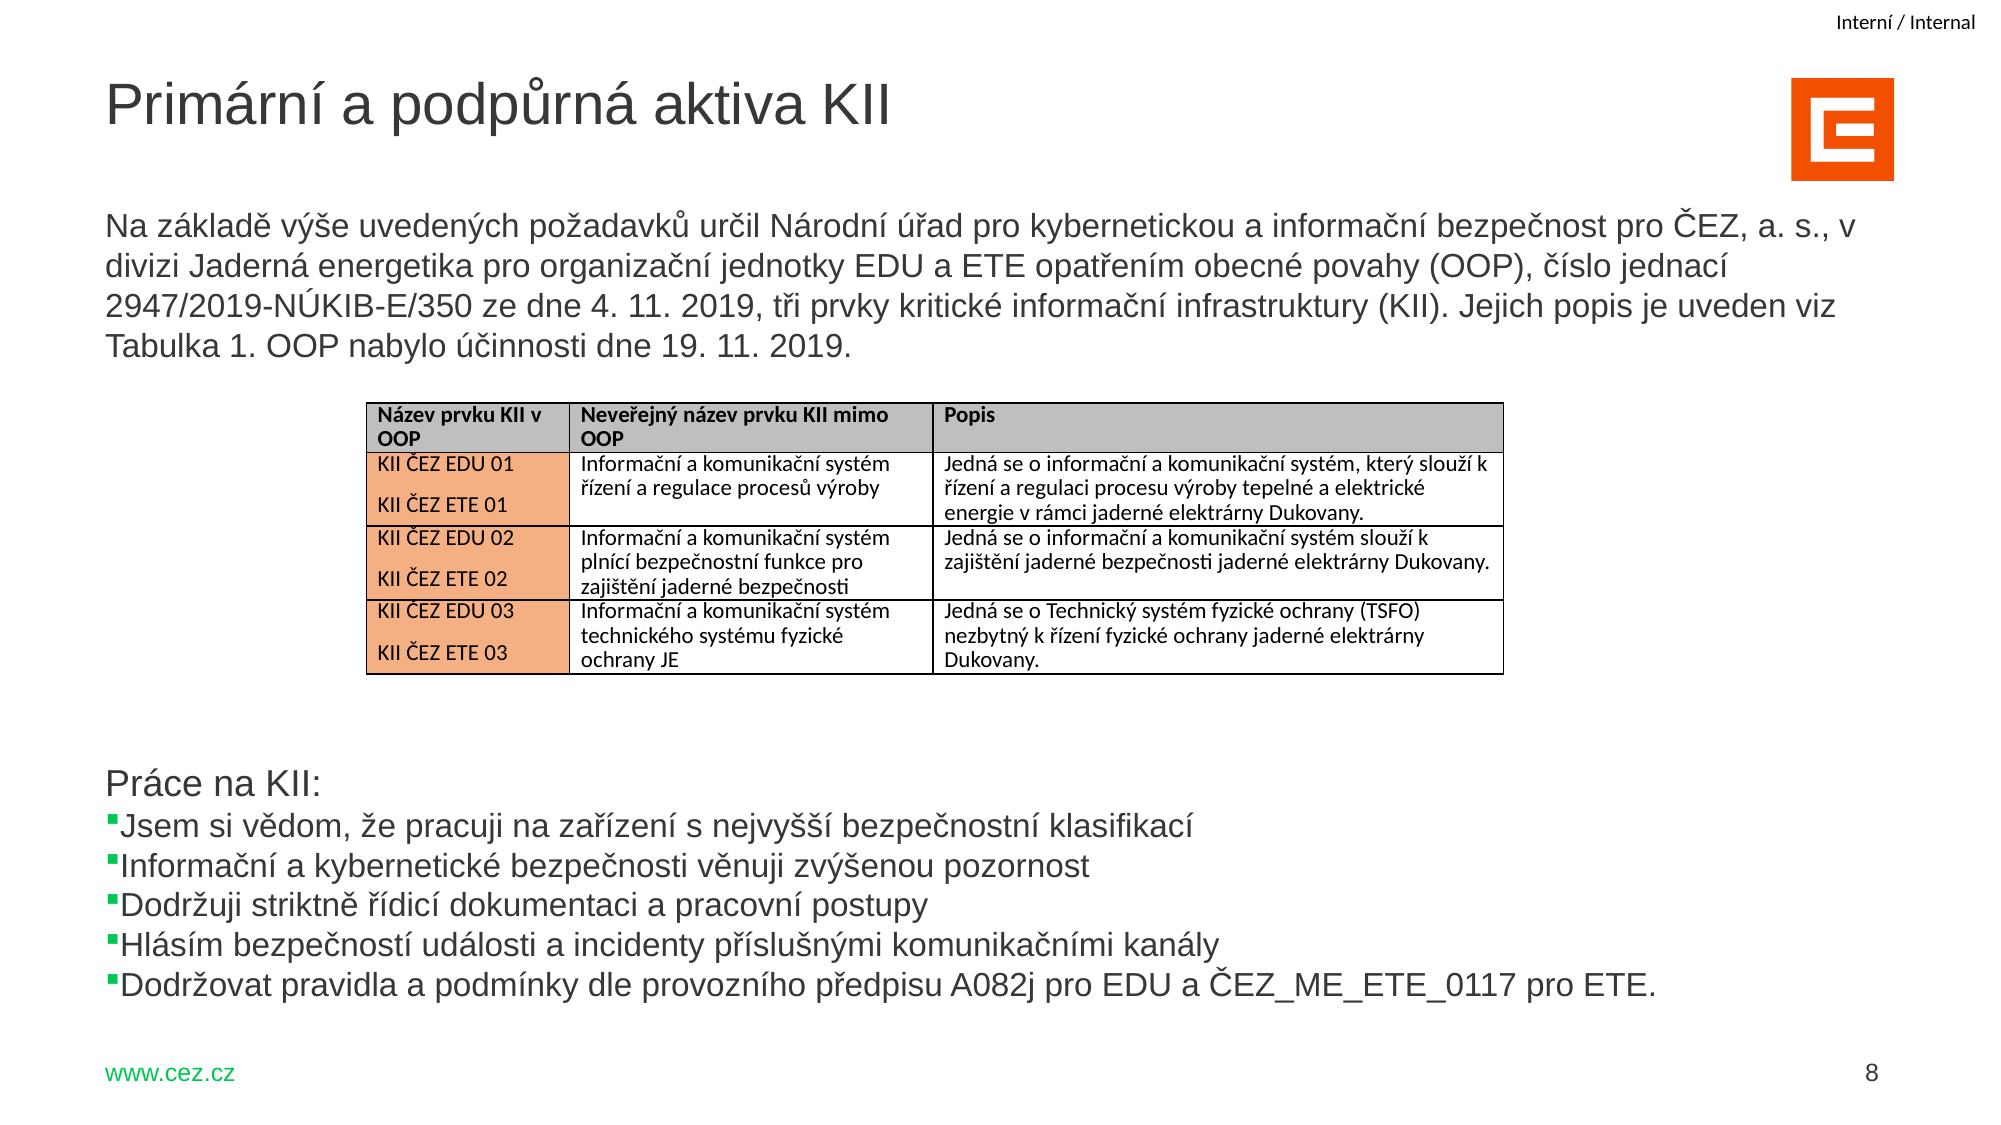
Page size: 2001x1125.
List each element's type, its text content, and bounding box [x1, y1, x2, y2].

table_cell Jedná se o Technický systém fyzické ochrany (TSFO) nezbytný k řízení fyzické ochrany jaderné elektrárny Dukovany. [934, 601, 1503, 673]
table_cell Informační a komunikační systém plnící bezpečnostní funkce pro zajištění jaderné bezpečnosti [570, 527, 932, 599]
table_header Název prvku KII v OOP [367, 404, 569, 452]
list Primární a podpůrná aktiva KII [90, 58, 1780, 165]
table_cell Jedná se o informační a komunikační systém, který slouží k řízení a regulaci procesu výroby tepelné a elektrické energie v rámci jaderné elektrárny Dukovany. [934, 453, 1503, 525]
table_header Popis [934, 404, 1503, 452]
table_cell Informační a komunikační systém řízení a regulace procesů výroby [570, 453, 932, 525]
table_header Neveřejný název prvku KII mimo OOP [570, 404, 932, 452]
table_cell KII ČEZ EDU 02 KII ČEZ ETE 02 [367, 527, 569, 599]
table_cell Informační a komunikační systém technického systému fyzické ochrany JE [570, 601, 932, 673]
table_cell Jedná se o informační a komunikační systém slouží k zajištění jaderné bezpečnosti jaderné elektrárny Dukovany. [934, 527, 1503, 599]
table_cell KII ČEZ EDU 01 KII ČEZ ETE 01 [367, 453, 569, 525]
list Na základě výše uvedených požadavků určil Národní úřad pro kybernetickou a informační bezpečnost pro ČEZ, a. s., v divizi Jaderná energetika pro organizační jednotky EDU a ETE opatřením obecné povahy (OOP), číslo jednací 2947/2019-NÚKIB-E/350 ze dne 4. 11. 2019, tři prvky kritické informační infrastruktury (KII). Jejich popis je uveden viz Tabulka 1. OOP nabylo účinnosti dne 19. 11. 2019. Práce na KII: Jsem si vědom, že pracuji na zařízení s nejvyšší bezpečnostní klasifikací Informační a kybernetické bezpečnosti věnuji zvýšenou pozornost Dodržuji striktně řídicí dokumentaci a pracovní postupy Hlásím bezpečností události a incidenty příslušnými komunikačními kanály Dodržovat pravidla a podmínky dle provozního předpisu A082j pro EDU a ČEZ_ME_ETE_0117 pro ETE. [90, 196, 1882, 1016]
table_cell KII ČEZ EDU 03 KII ČEZ ETE 03 [367, 601, 569, 673]
picture [1791, 78, 1897, 181]
